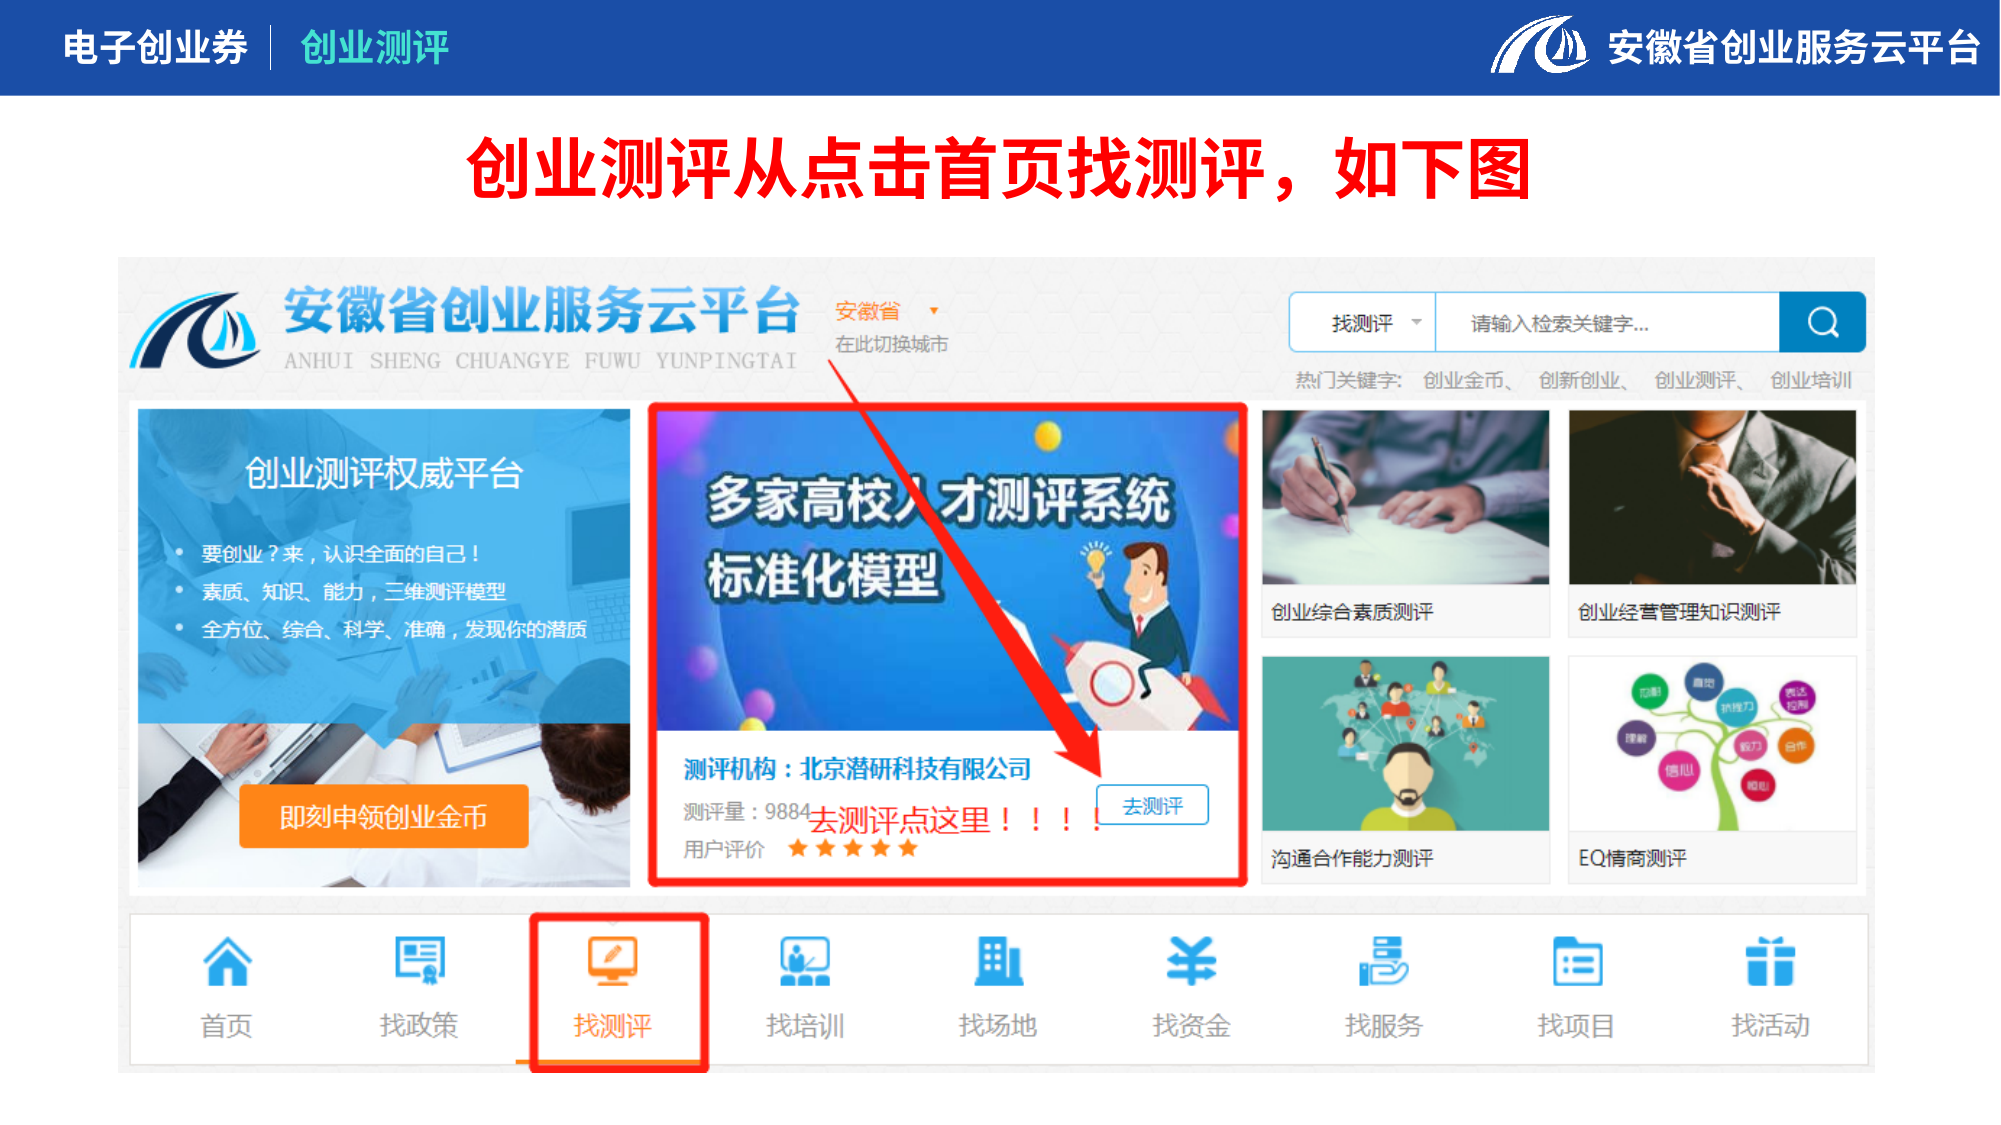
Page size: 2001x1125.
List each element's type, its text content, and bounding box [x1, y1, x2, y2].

picture [118, 257, 1875, 1073]
picture [1475, 0, 1610, 94]
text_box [46, 16, 997, 77]
text_box 创业测评从点击首页找测评，如下图 [451, 119, 1549, 214]
